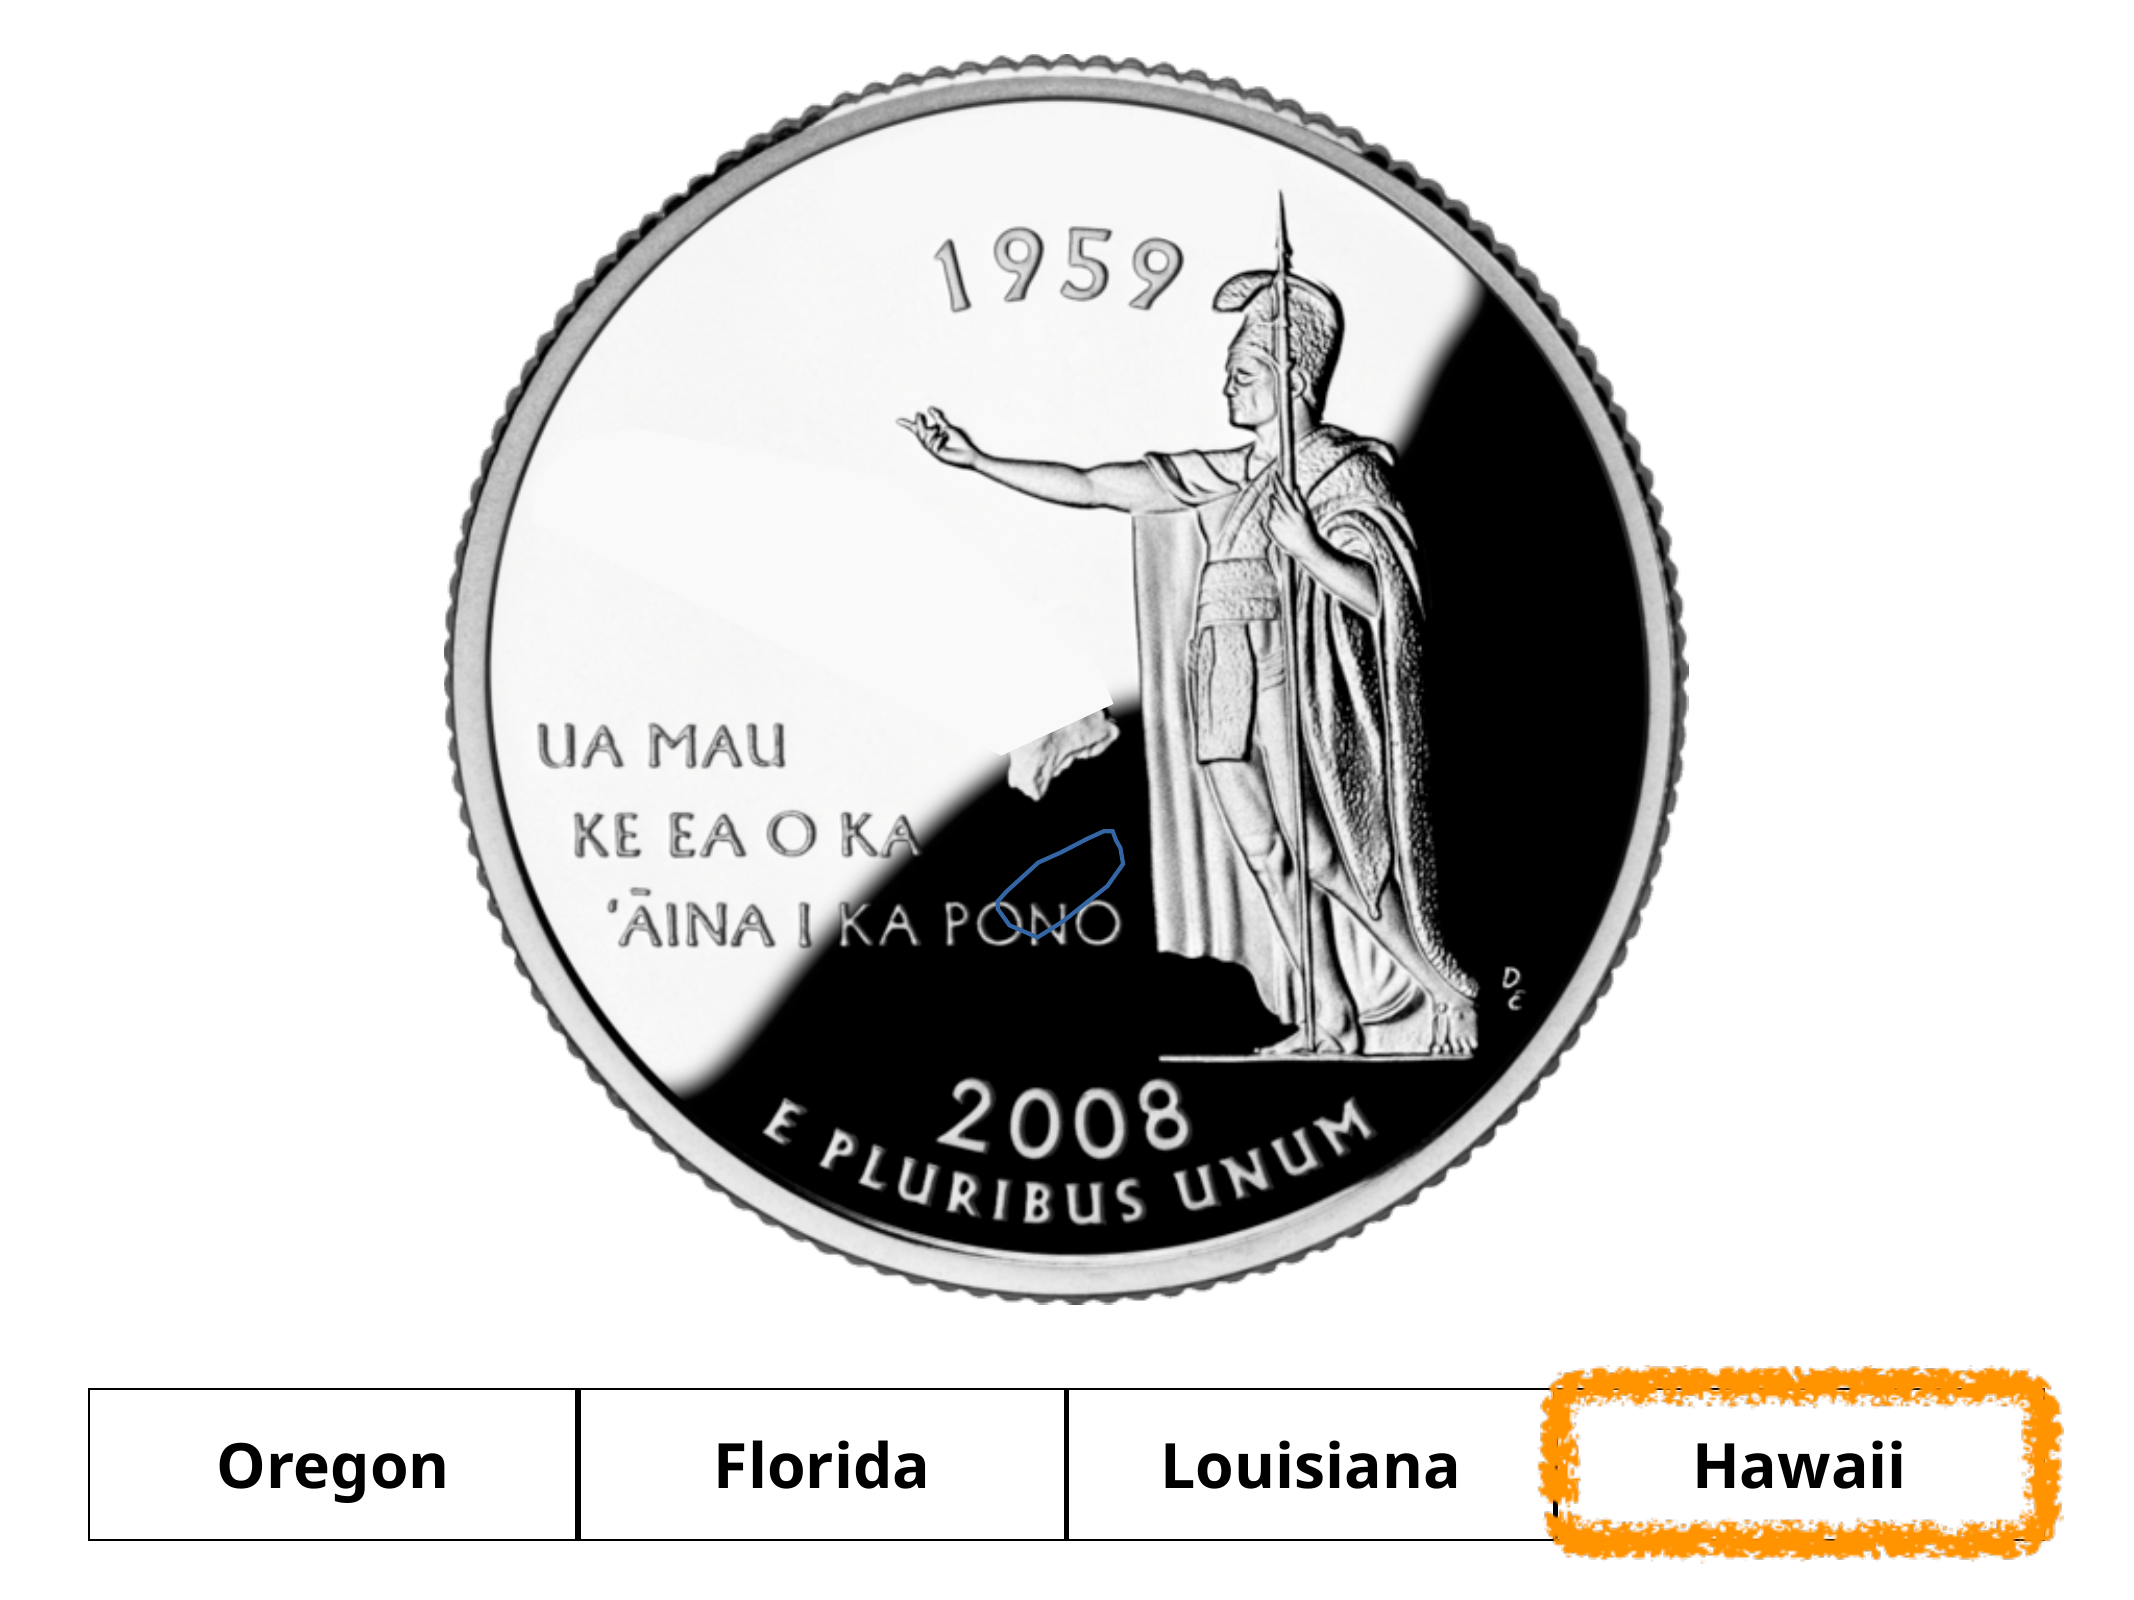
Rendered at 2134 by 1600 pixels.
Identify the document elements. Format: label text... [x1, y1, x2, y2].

table_header Oregon [90, 1390, 575, 1539]
picture [1537, 1365, 2066, 1564]
table_header Louisiana [1069, 1390, 1537, 1539]
table_header Florida [581, 1390, 1064, 1539]
picture [444, 53, 1689, 1305]
